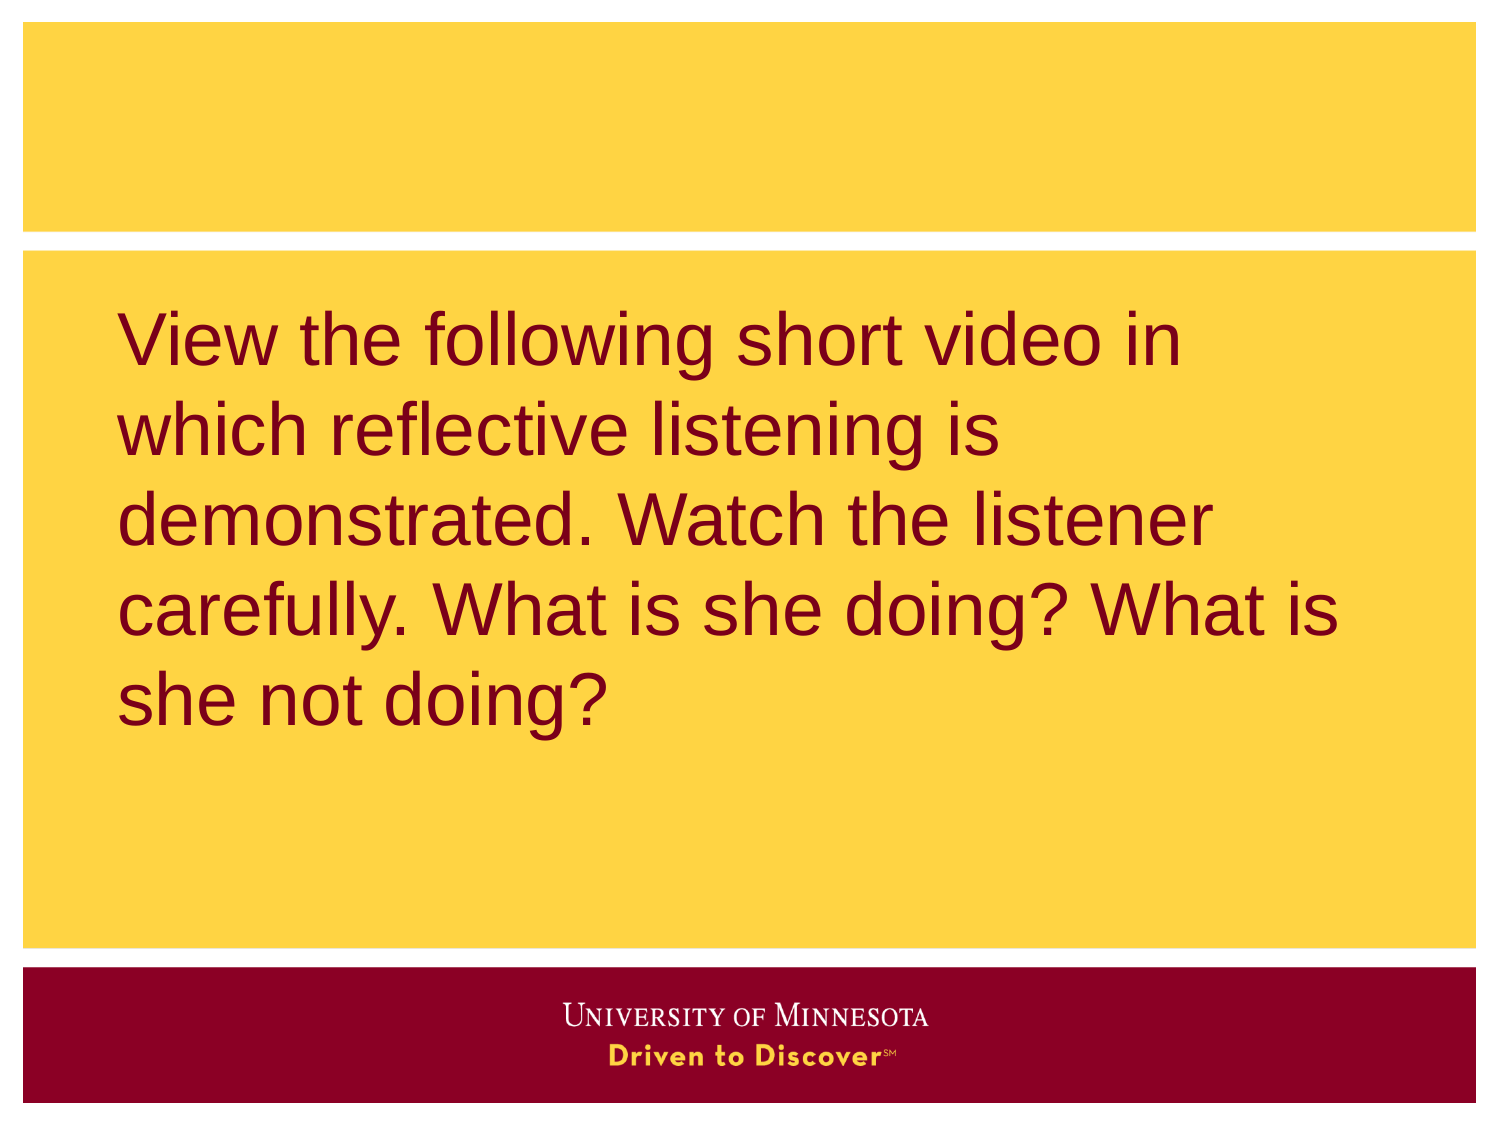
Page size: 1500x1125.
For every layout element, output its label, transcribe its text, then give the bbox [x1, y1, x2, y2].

title View the following short video in which reflective listening is demonstrated. Watch the listener carefully. What is she doing? What is she not doing? [102, 280, 1397, 749]
picture [23, 22, 1476, 1103]
